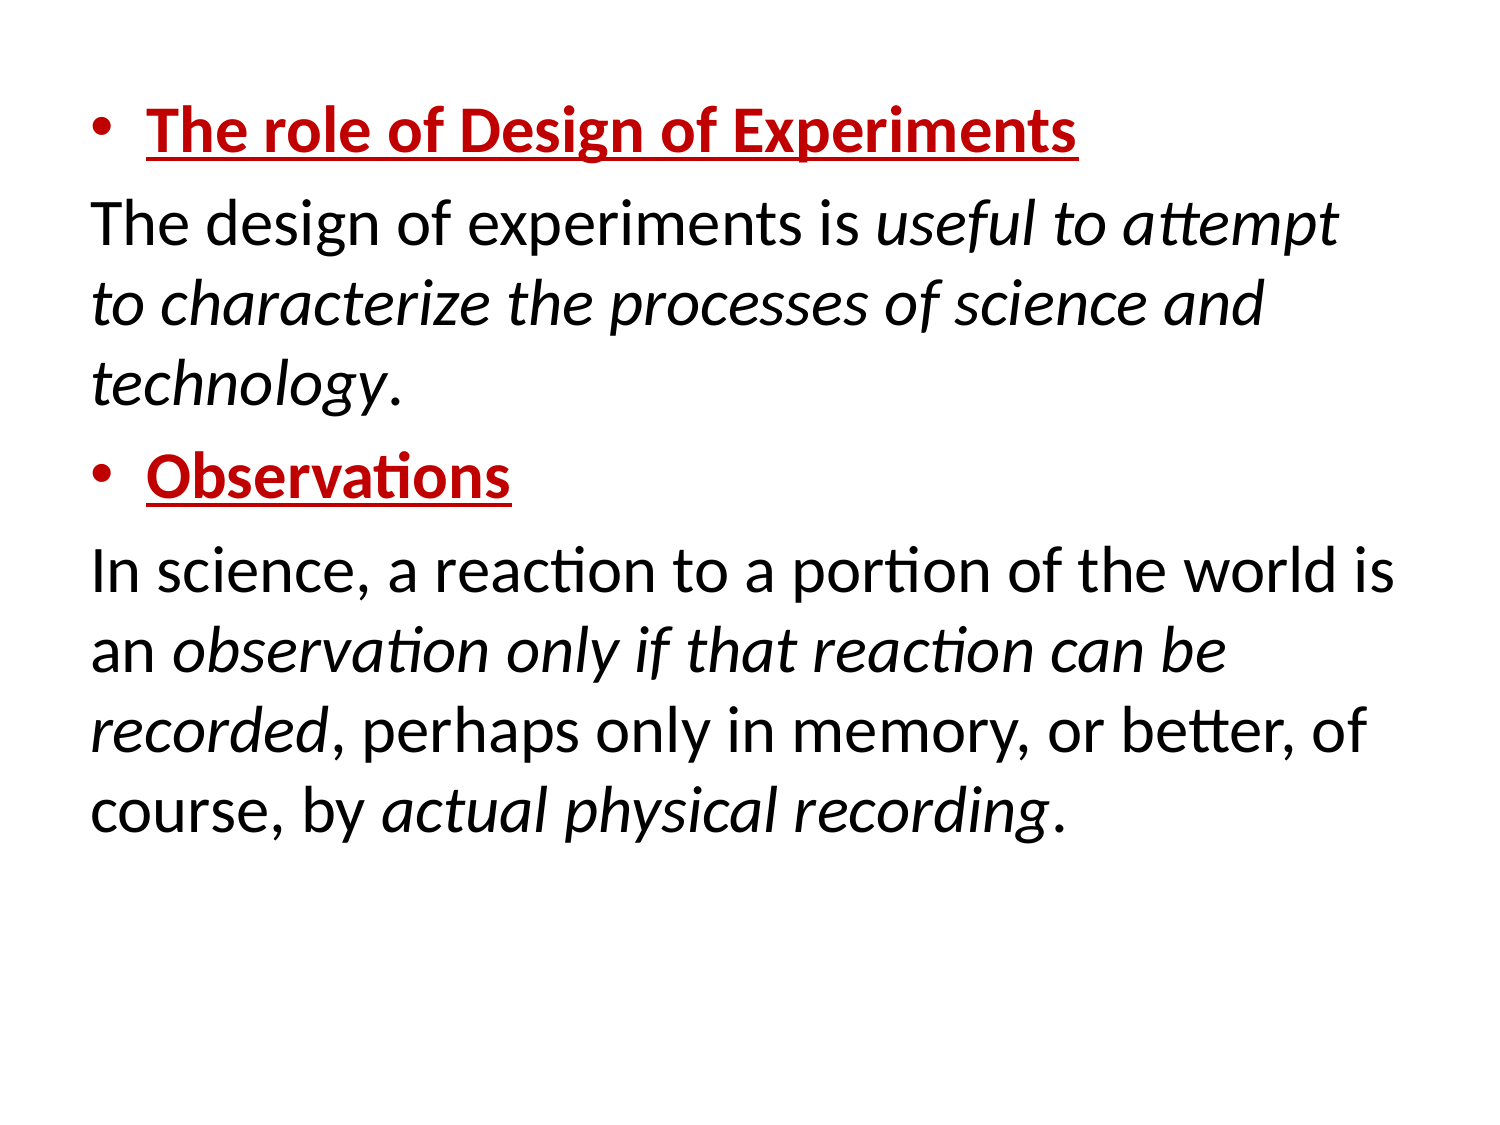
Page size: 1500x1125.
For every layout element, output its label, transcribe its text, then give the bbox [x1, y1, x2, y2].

list The role of Design of Experiments The design of experiments is useful to attempt to characterize the processes of science and technology. Observations In science, a reaction to a portion of the world is an observation only if that reaction can be recorded, perhaps only in memory, or better, of course, by actual physical recording. [75, 78, 1425, 1005]
